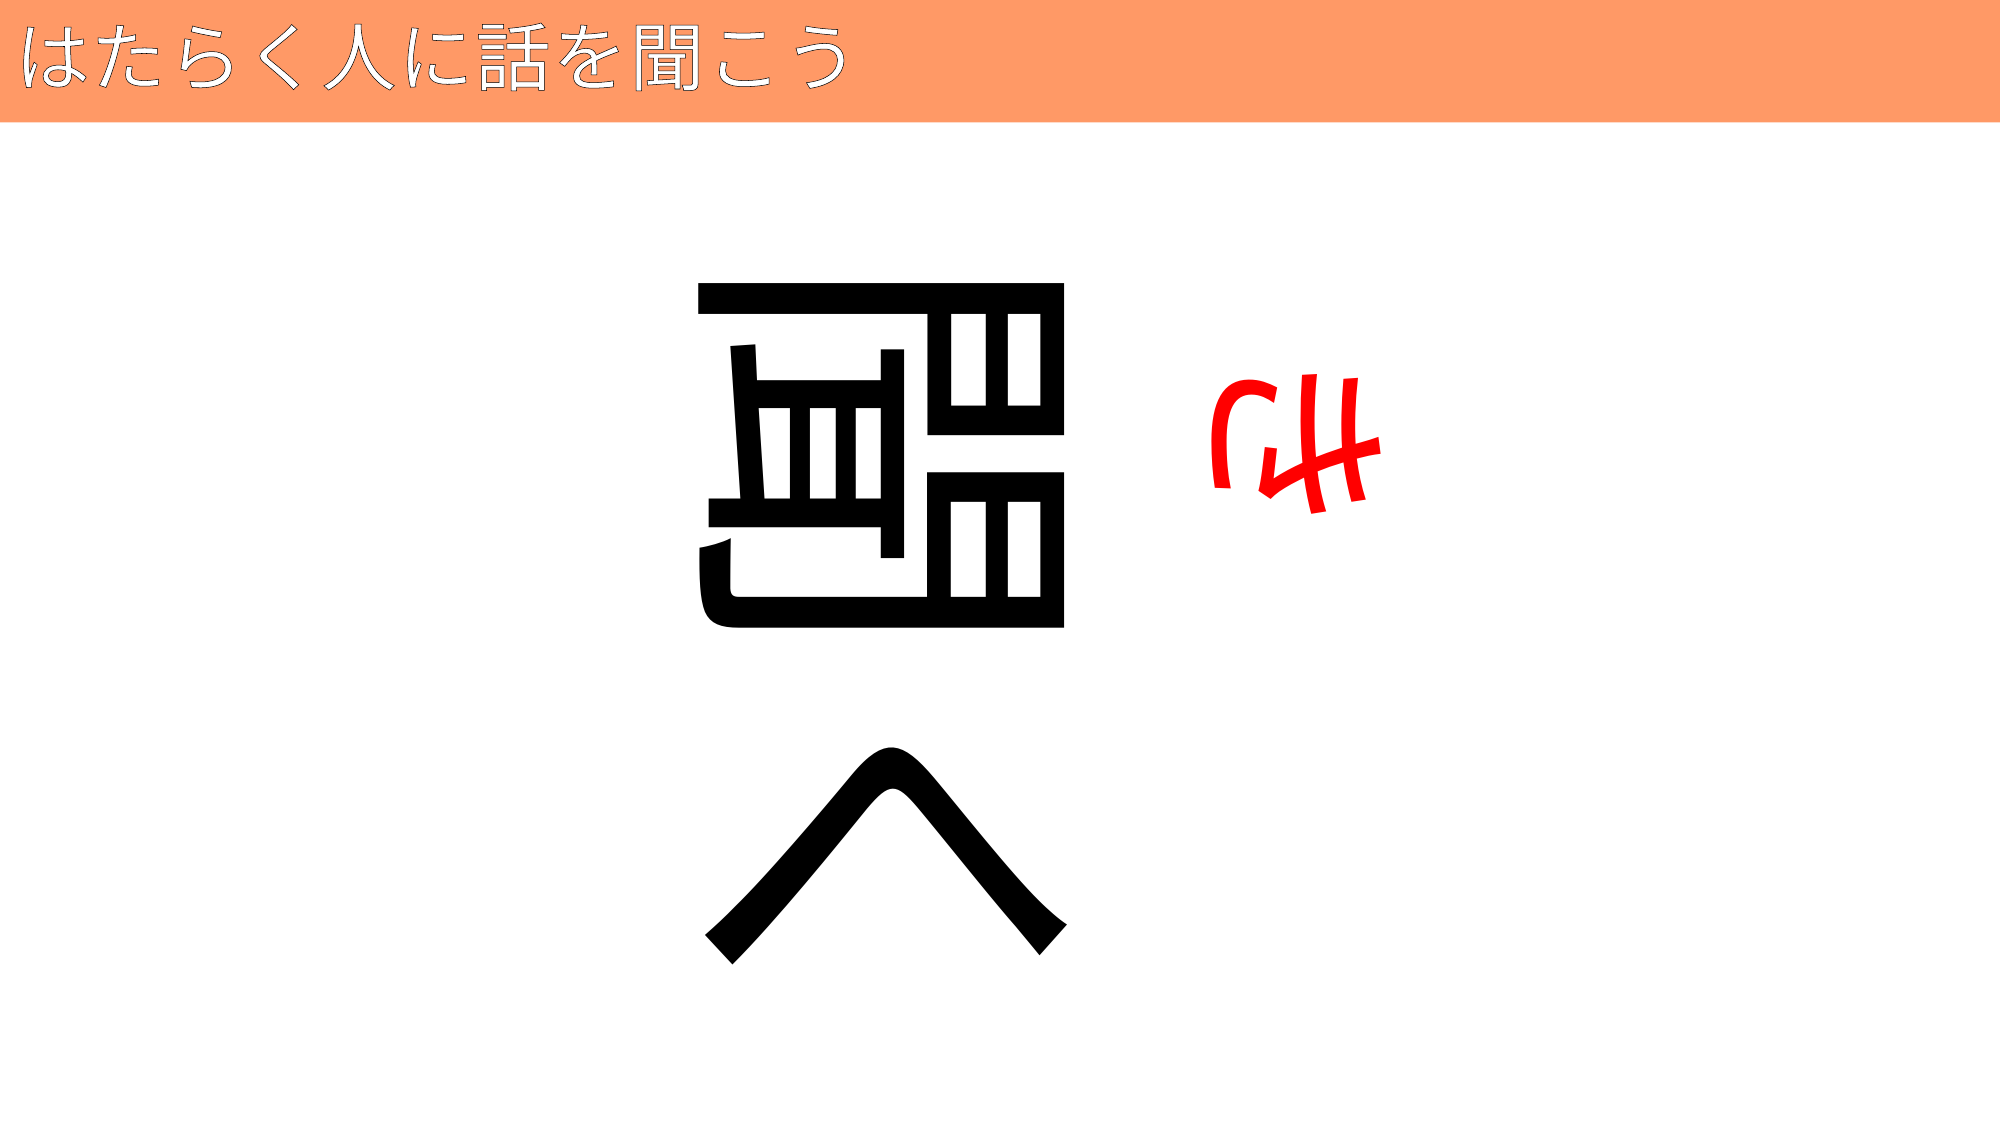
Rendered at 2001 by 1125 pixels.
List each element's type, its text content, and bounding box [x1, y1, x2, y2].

text_box 聞く [621, 231, 1157, 1125]
slide_number 27 [1712, 0, 2000, 123]
title はたらく人に話を聞こう [0, 0, 1712, 123]
text_box き [1157, 327, 1430, 563]
